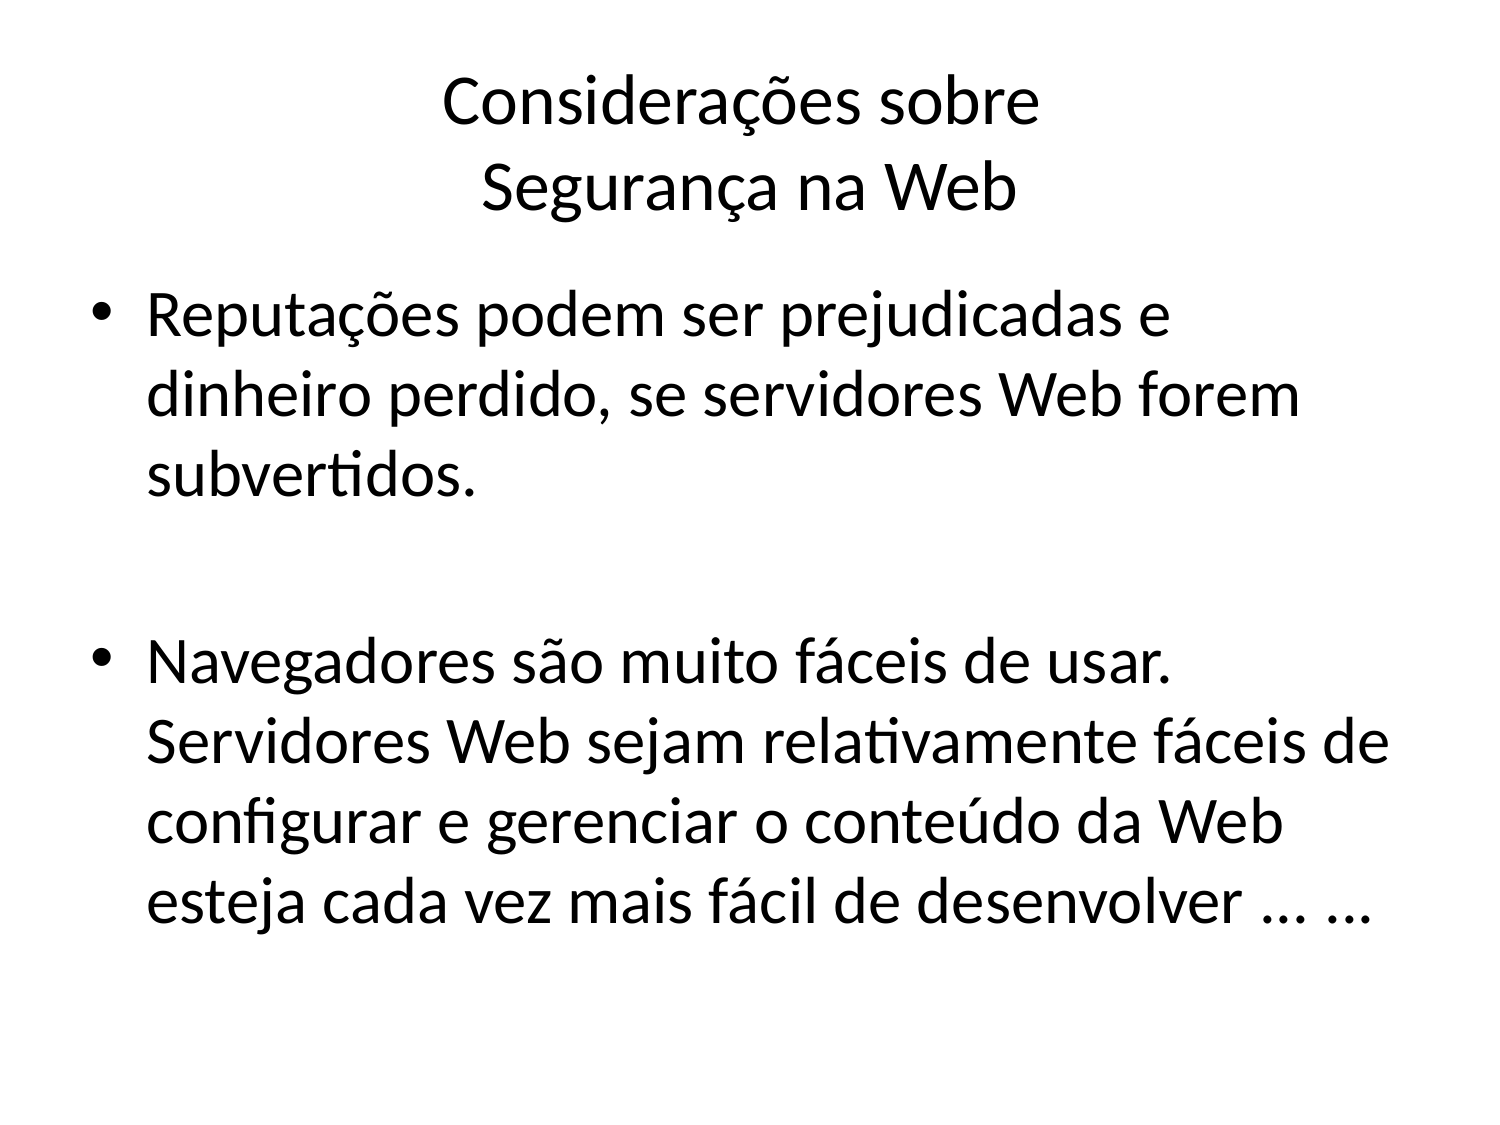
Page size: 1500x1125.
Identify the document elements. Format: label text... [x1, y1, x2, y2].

title Considerações sobre Segurança na Web [75, 45, 1425, 233]
list Reputações podem ser prejudicadas e dinheiro perdido, se servidores Web forem subvertidos. Navegadores são muito fáceis de usar. Servidores Web sejam relativamente fáceis de configurar e gerenciar o conteúdo da Web esteja cada vez mais fácil de desenvolver ... ... [75, 262, 1425, 1005]
